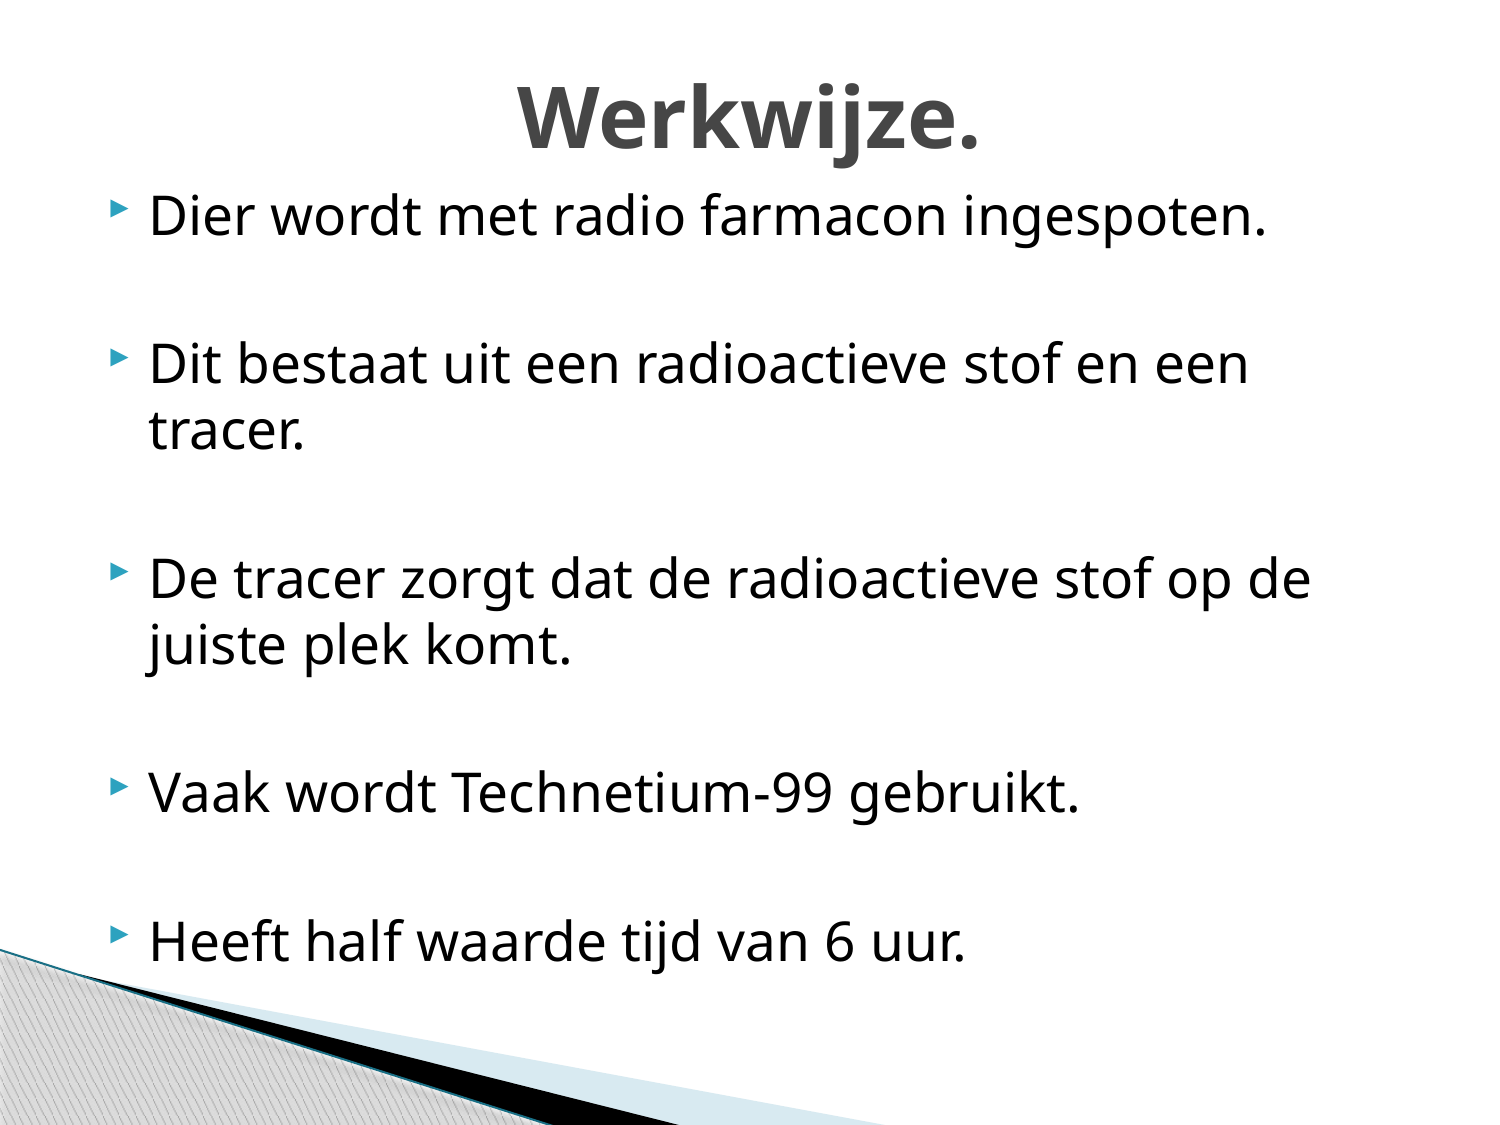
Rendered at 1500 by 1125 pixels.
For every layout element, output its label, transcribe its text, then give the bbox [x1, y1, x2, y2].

title Werkwijze. [75, 45, 1425, 185]
list Dier wordt met radio farmacon ingespoten. Dit bestaat uit een radioactieve stof en een tracer. De tracer zorgt dat de radioactieve stof op de juiste plek komt. Vaak wordt Technetium-99 gebruikt. Heeft half waarde tijd van 6 uur. [75, 185, 1425, 986]
